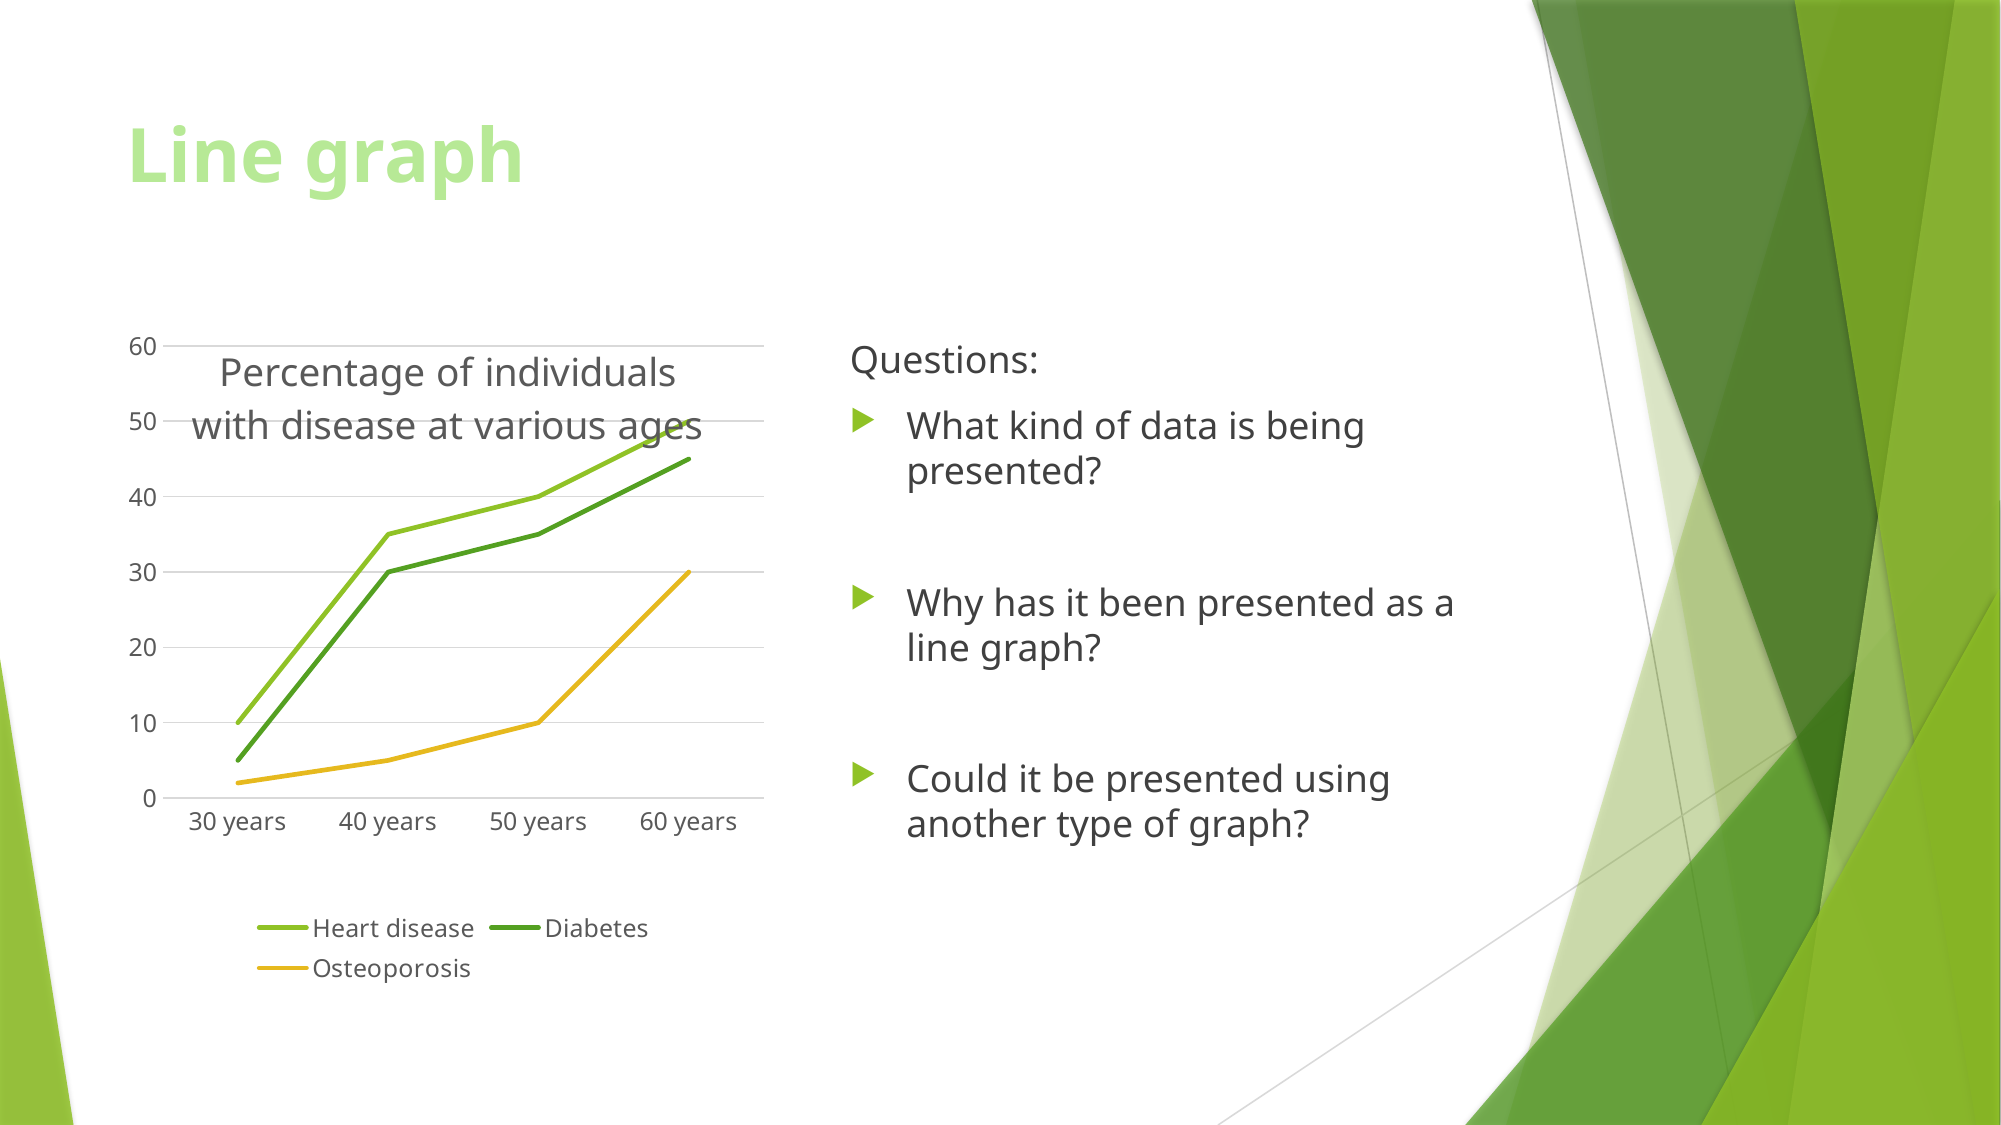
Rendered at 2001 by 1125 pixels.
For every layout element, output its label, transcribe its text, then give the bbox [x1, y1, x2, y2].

list Questions: What kind of data is being presented? Why has it been presented as a line graph? Could it be presented using another type of graph? [834, 328, 1522, 992]
chart [110, 328, 798, 992]
title Line graph [111, 99, 1522, 317]
